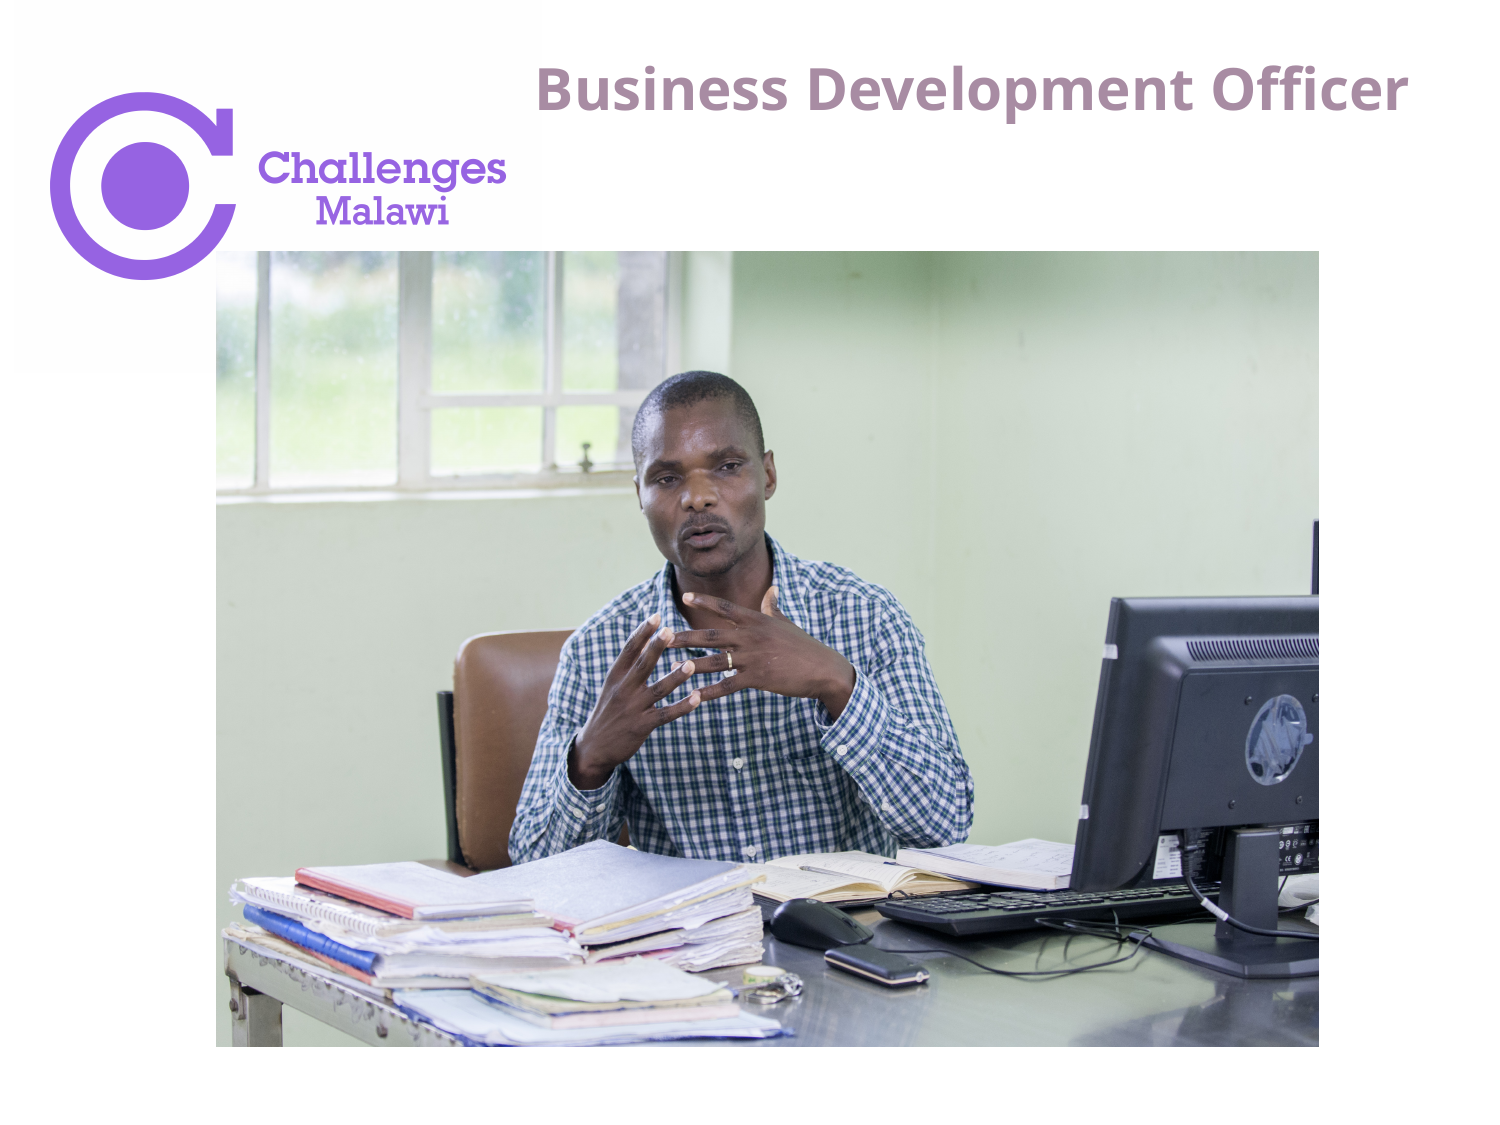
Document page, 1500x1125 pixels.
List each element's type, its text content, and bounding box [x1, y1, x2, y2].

title Business Development Officer [75, 45, 1425, 233]
picture [14, 0, 542, 373]
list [216, 251, 1320, 1047]
